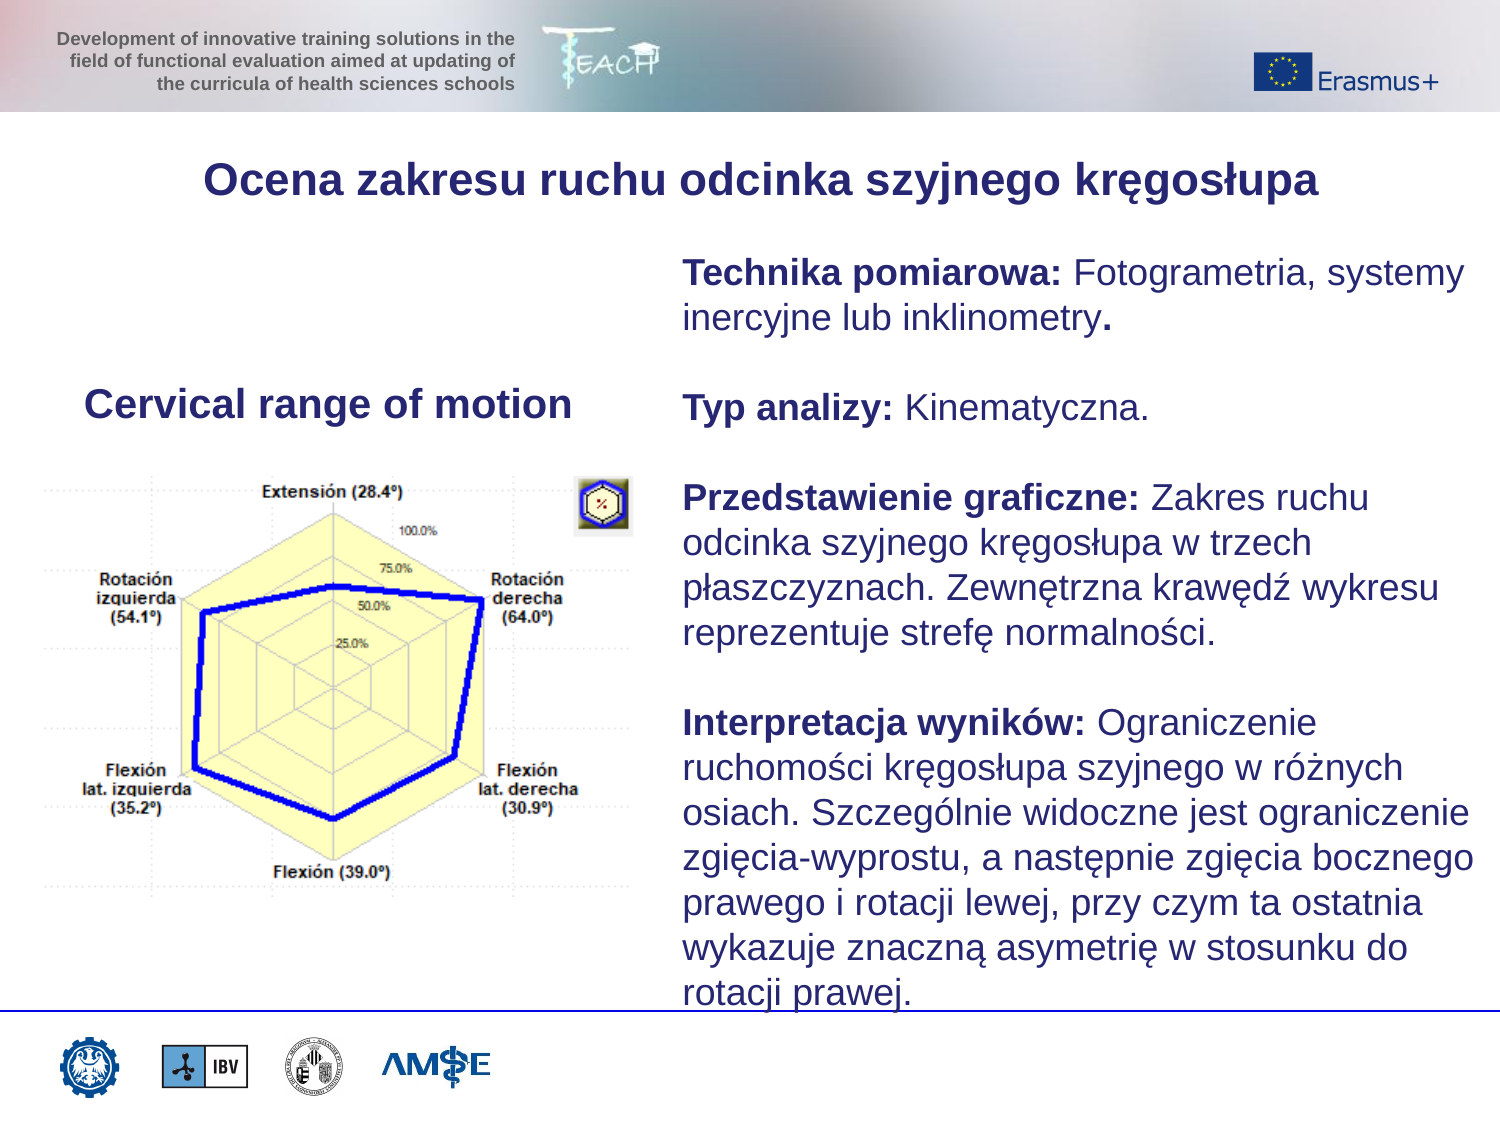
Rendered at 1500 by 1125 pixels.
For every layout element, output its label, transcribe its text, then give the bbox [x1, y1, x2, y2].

picture [161, 1044, 249, 1089]
picture [40, 476, 635, 898]
picture [0, 0, 1500, 112]
text_box Technika pomiarowa: Fotogrametria, systemy inercyjne lub inklinometry. Typ analizy: Kinematyczna. Przedstawienie graficzne: Zakres ruchu odcinka szyjnego kręgosłupa w trzech płaszczyznach. Zewnętrzna krawędź wykresu reprezentuje strefę normalności. Interpretacja wyników: Ograniczenie ruchomości kręgosłupa szyjnego w różnych osiach. Szczególnie widoczne jest ograniczenie zgięcia-wyprostu, a następnie zgięcia bocznego prawego i rotacji lewej, przy czym ta ostatnia wykazuje znaczną asymetrię w stosunku do rotacji prawej. [667, 240, 1500, 1021]
picture [379, 1044, 491, 1089]
picture [284, 1036, 344, 1097]
text_box Ocena zakresu ruchu odcinka szyjnego kręgosłupa [171, 142, 1353, 242]
text_box Cervical range of motion [0, 368, 667, 434]
picture [53, 1035, 126, 1099]
